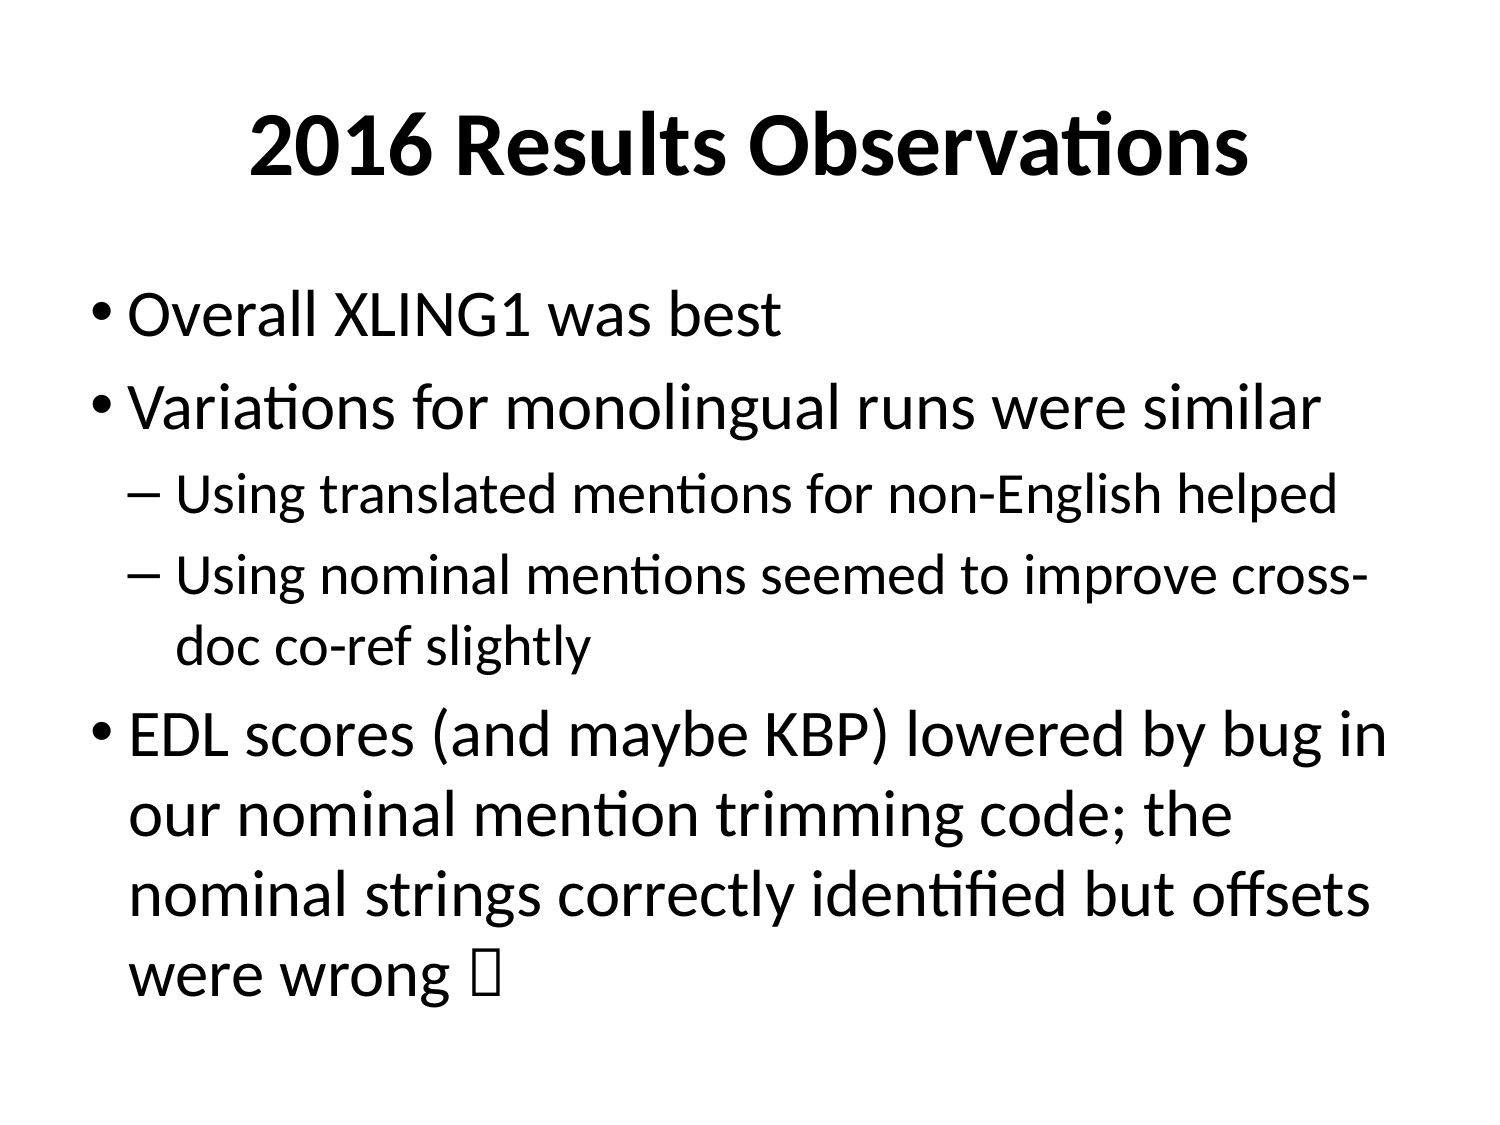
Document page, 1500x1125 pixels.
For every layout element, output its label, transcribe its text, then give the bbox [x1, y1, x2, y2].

title 2016 Results Observations [75, 45, 1425, 233]
list Overall XLING1 was best Variations for monolingual runs were similar Using translated mentions for non-English helped Using nominal mentions seemed to improve cross-doc co-ref slightly EDL scores (and maybe KBP) lowered by bug in our nominal mention trimming code; the nominal strings correctly identified but offsets were wrong  [75, 262, 1425, 1076]
